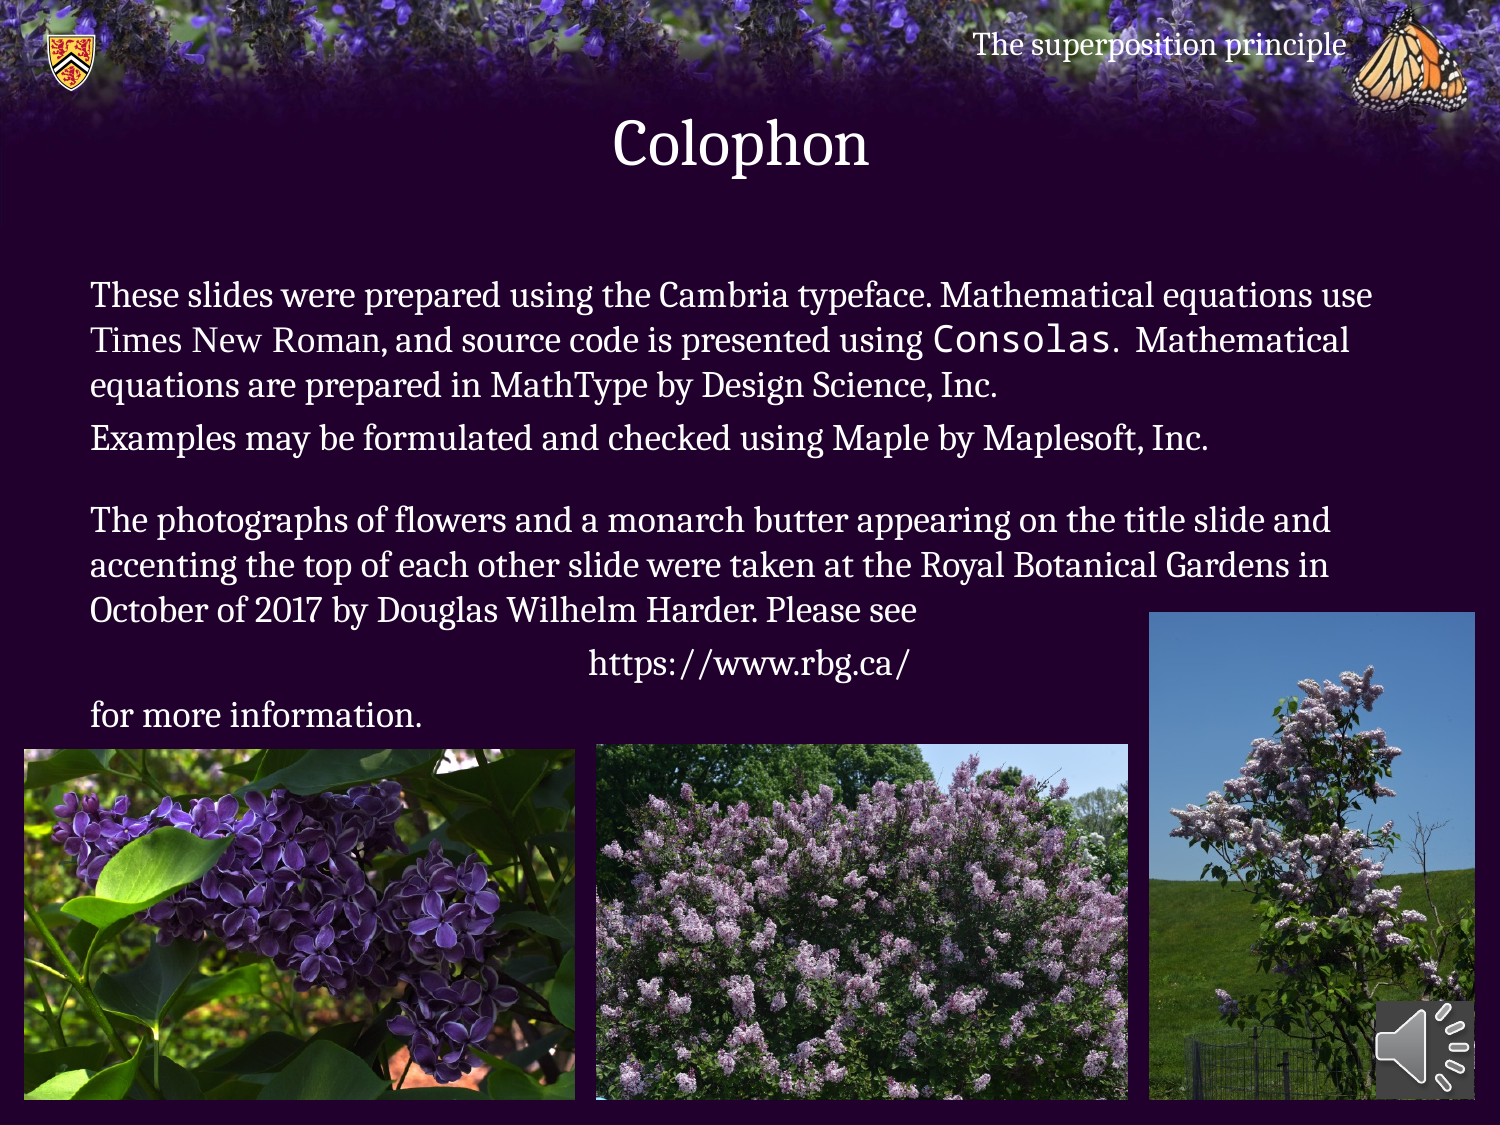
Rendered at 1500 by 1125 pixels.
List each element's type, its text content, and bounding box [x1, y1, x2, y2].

footer The superposition principle [320, 12, 1363, 73]
title Colophon [75, 45, 1425, 233]
picture [0, 0, 1500, 1125]
list These slides were prepared using the Cambria typeface. Mathematical equations use Times New Roman, and source code is presented using Consolas. Mathematical equations are prepared in MathType by Design Science, Inc. Examples may be formulated and checked using Maple by Maplesoft, Inc. The photographs of flowers and a monarch butter appearing on the title slide and accenting the top of each other slide were taken at the Royal Botanical Gardens in October of 2017 by Douglas Wilhelm Harder. Please see https://www.rbg.ca/ for more information. [75, 262, 1425, 1005]
